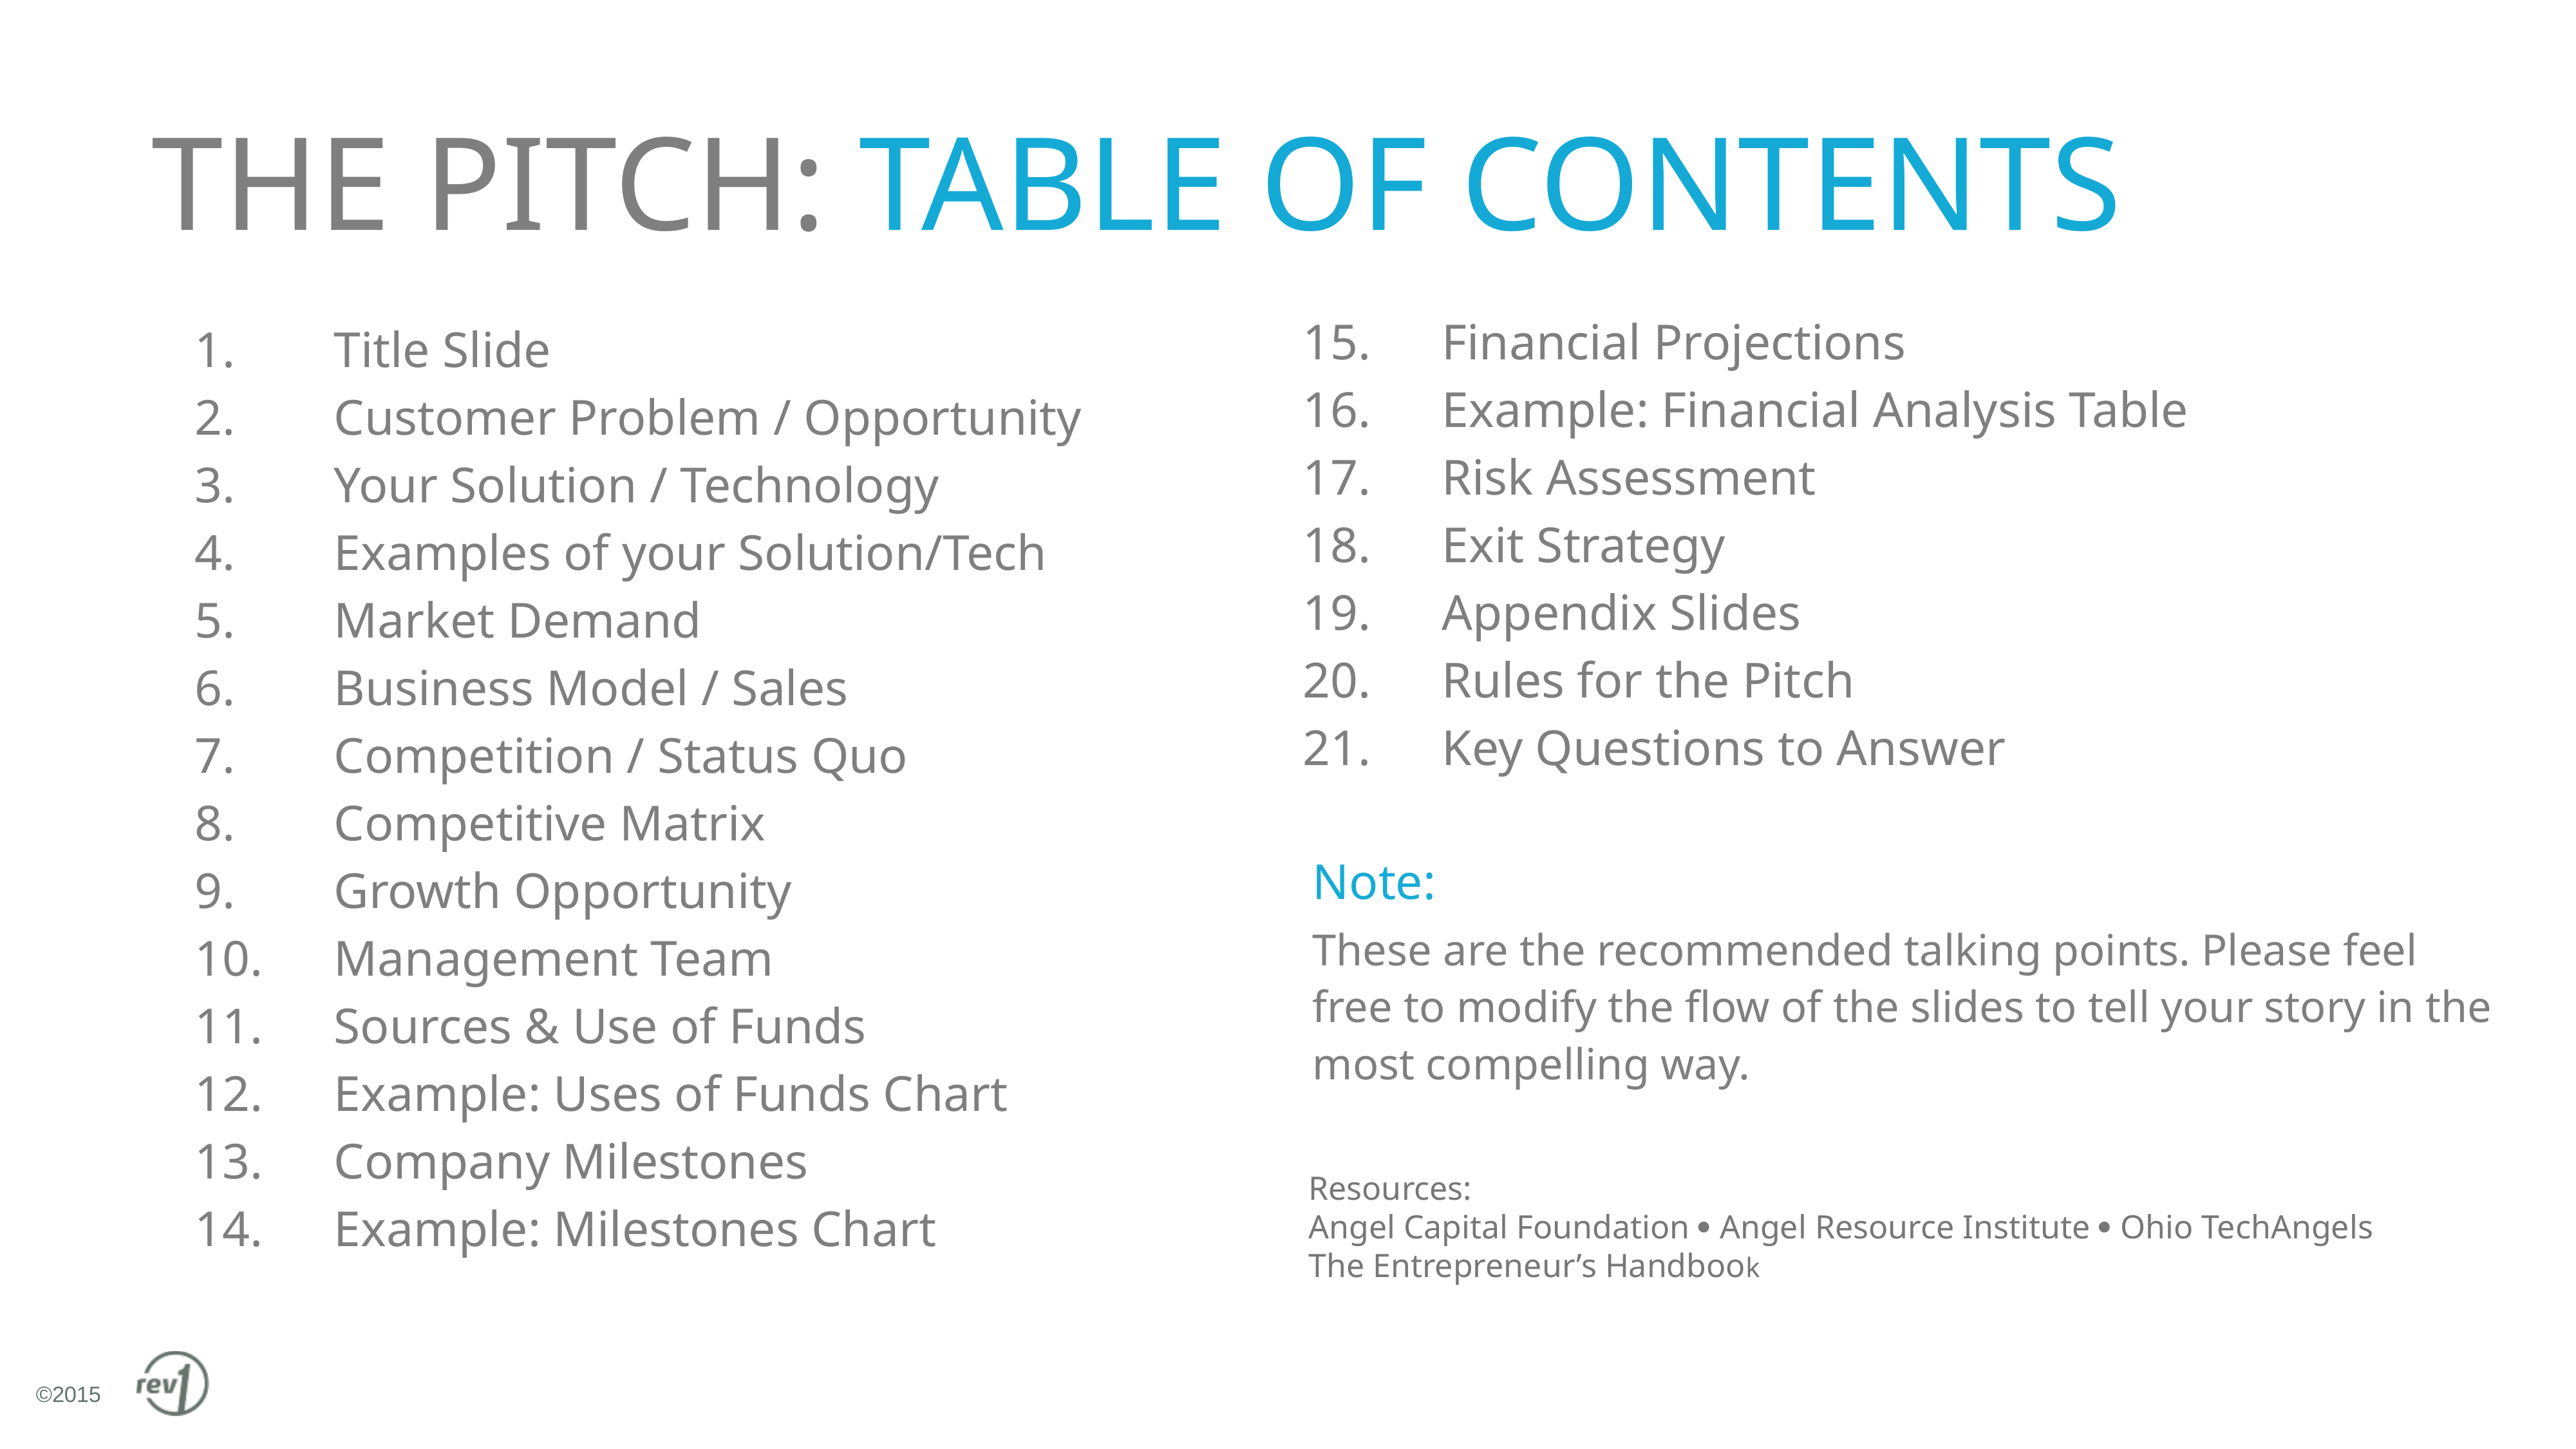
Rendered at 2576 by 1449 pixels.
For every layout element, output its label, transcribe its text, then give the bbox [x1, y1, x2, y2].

list Financial Projections Example: Financial Analysis Table Risk Assessment Exit Strategy Appendix Slides Rules for the Pitch Key Questions to Answer [1279, 299, 2576, 1256]
text_box Note: These are the recommended talking points. Please feel free to modify the flow of the slides to tell your story in the most compelling way. [1290, 839, 2517, 1121]
title THE PITCH: TABLE OF CONTENTS [129, 58, 2447, 300]
list Title Slide Customer Problem / Opportunity Your Solution / Technology Examples of your Solution/Tech Market Demand Business Model / Sales Competition / Status Quo Competitive Matrix Growth Opportunity Management Team Sources & Use of Funds Example: Uses of Funds Chart Company Milestones Example: Milestones Chart [171, 307, 1230, 1309]
text_box Resources: Angel Capital Foundation  Angel Resource Institute  Ohio TechAngels The Entrepreneur’s Handbook [1283, 1155, 2570, 1296]
picture [136, 1351, 209, 1417]
